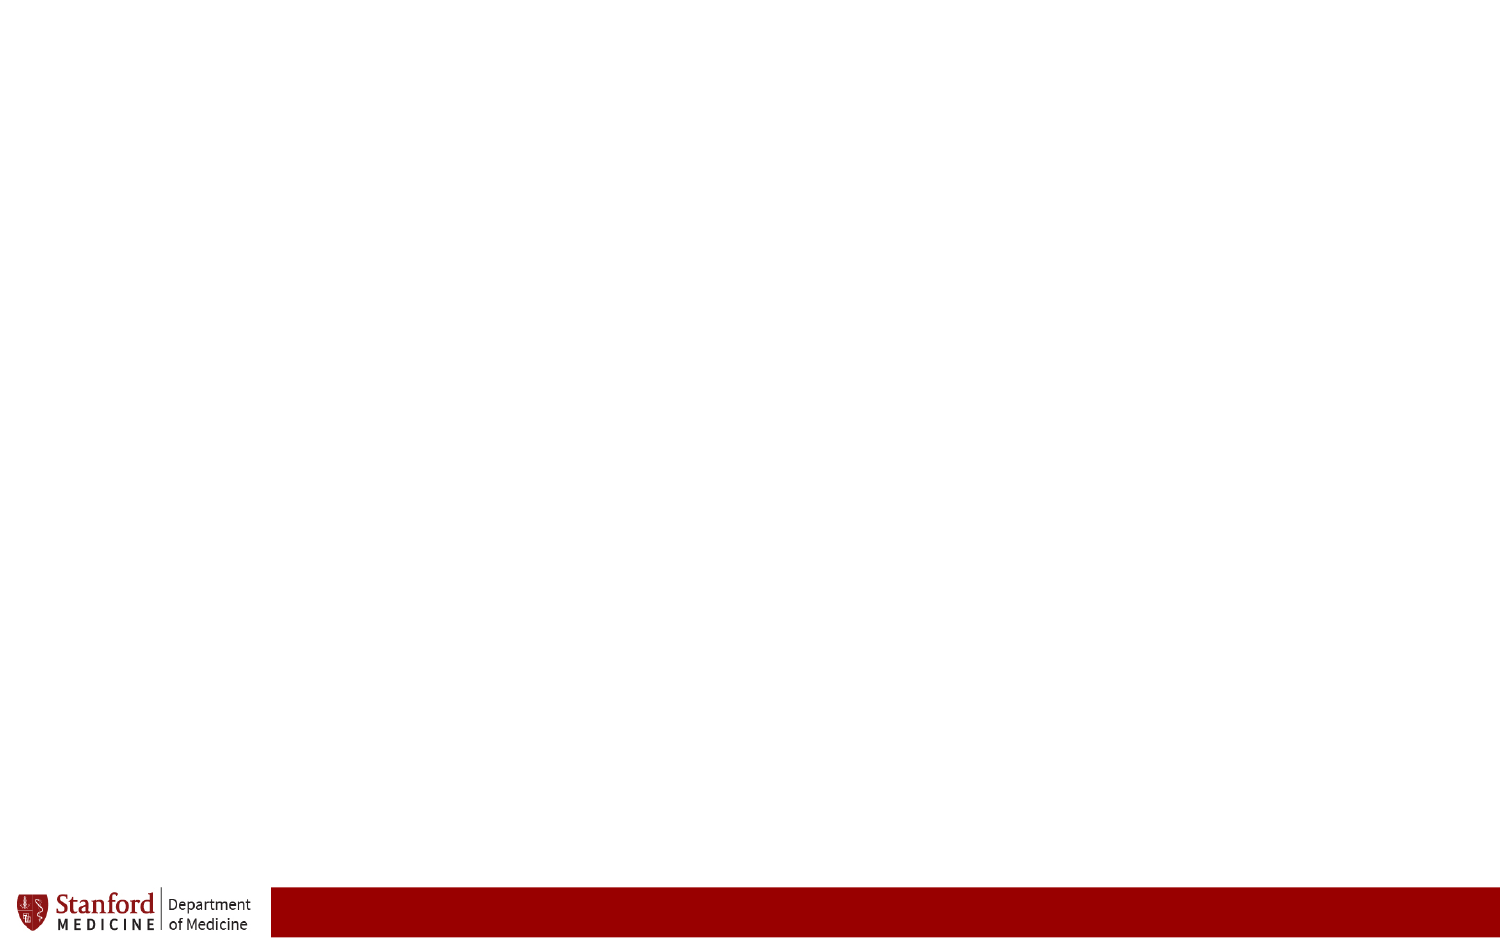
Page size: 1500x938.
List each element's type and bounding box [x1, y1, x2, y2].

picture [17, 887, 271, 938]
